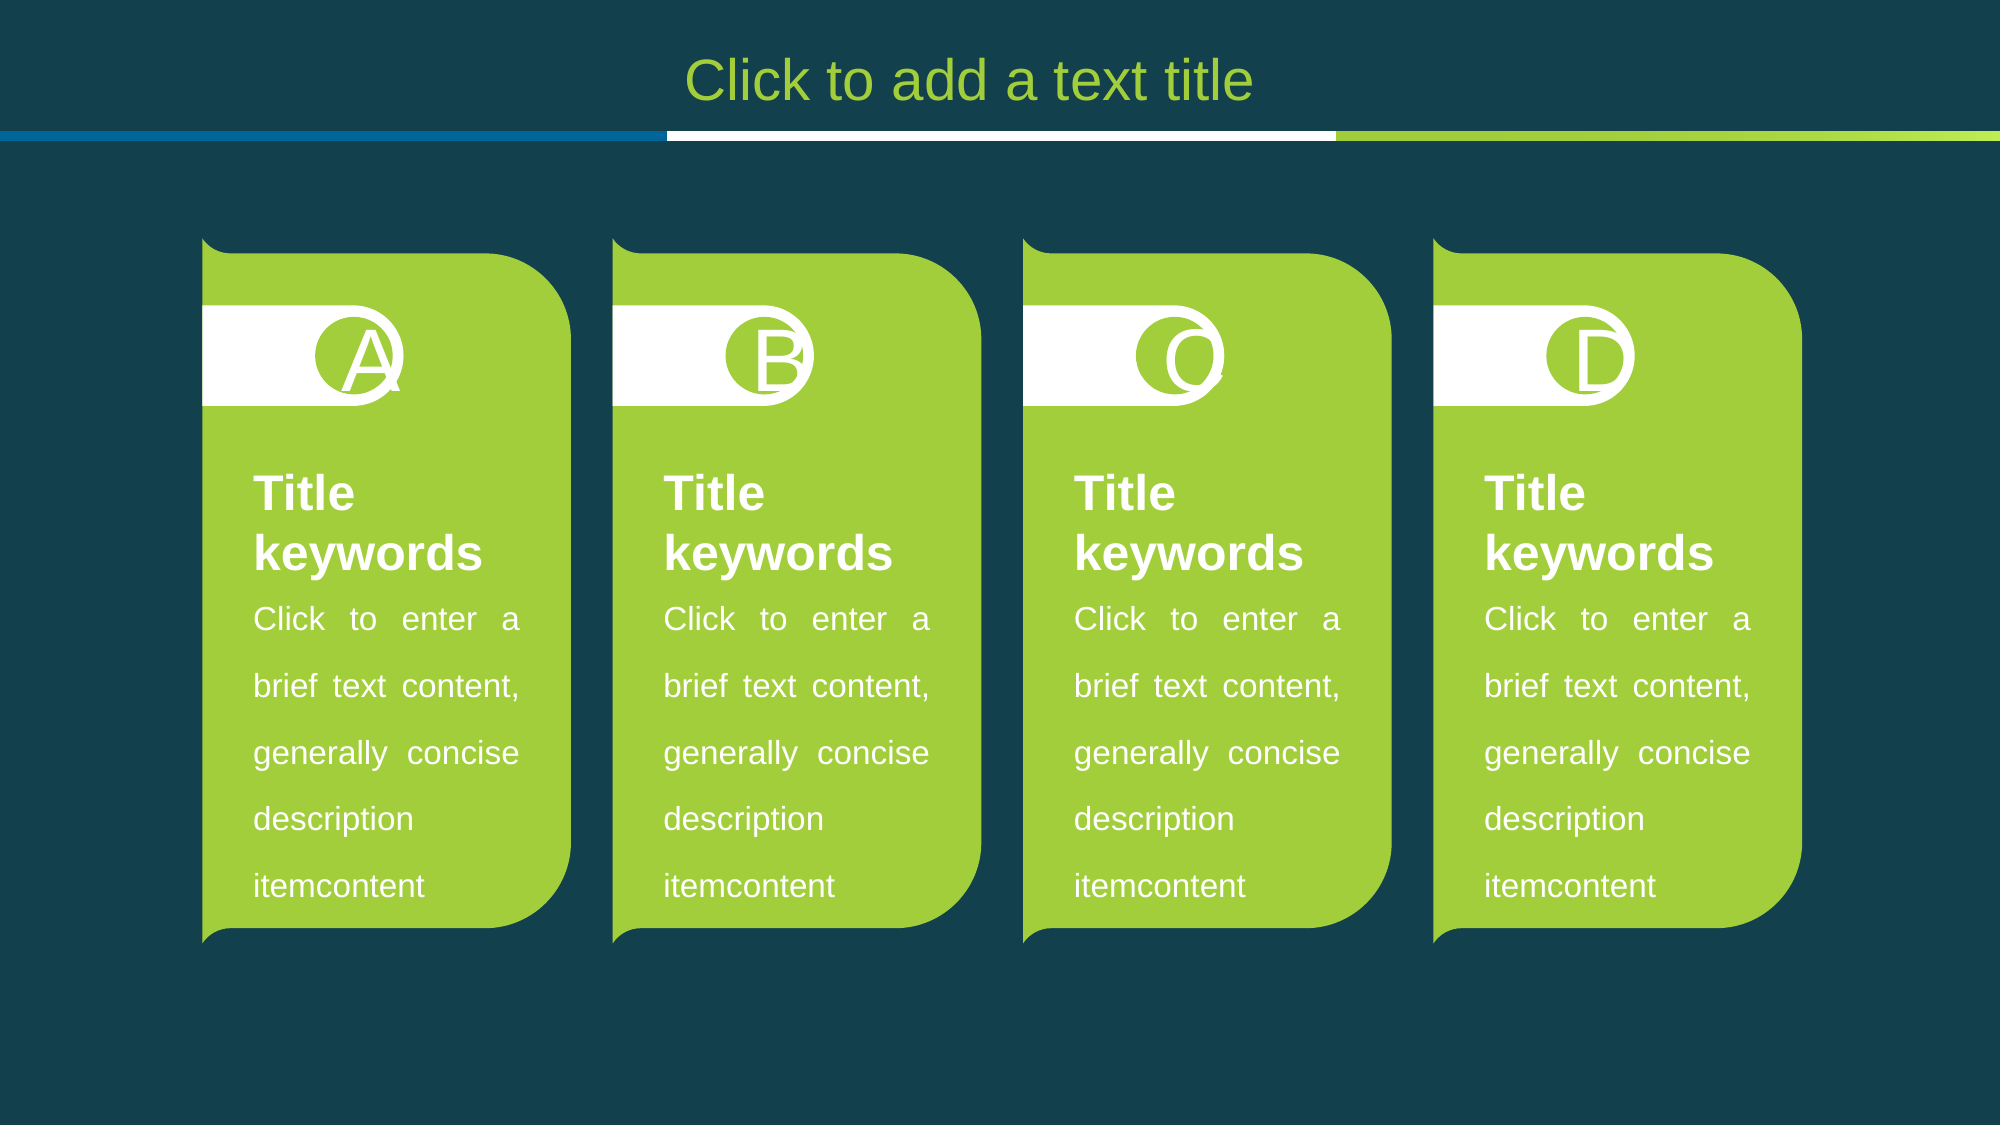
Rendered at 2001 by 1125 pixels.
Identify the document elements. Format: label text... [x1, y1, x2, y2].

text_box Title keywords [253, 460, 521, 570]
text_box Click to enter a brief text content, generally concise description itemcontent [1073, 570, 1341, 905]
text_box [1023, 305, 1225, 406]
text_box Click to enter a brief text content, generally concise description itemcontent [663, 570, 931, 905]
picture [0, 131, 2000, 143]
text_box Click to enter a brief text content, generally concise description itemcontent [253, 570, 521, 905]
text_box [1433, 238, 1803, 944]
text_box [1433, 305, 1635, 406]
text_box Click to add a text title [669, 0, 1271, 120]
text_box [612, 238, 982, 944]
text_box Title keywords [1484, 460, 1752, 570]
text_box Title keywords [1073, 460, 1341, 570]
text_box [202, 238, 571, 944]
text_box Click to enter a brief text content, generally concise description itemcontent [1484, 570, 1752, 905]
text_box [612, 305, 814, 406]
text_box [1023, 238, 1392, 944]
text_box Title keywords [663, 460, 931, 570]
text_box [202, 305, 404, 406]
